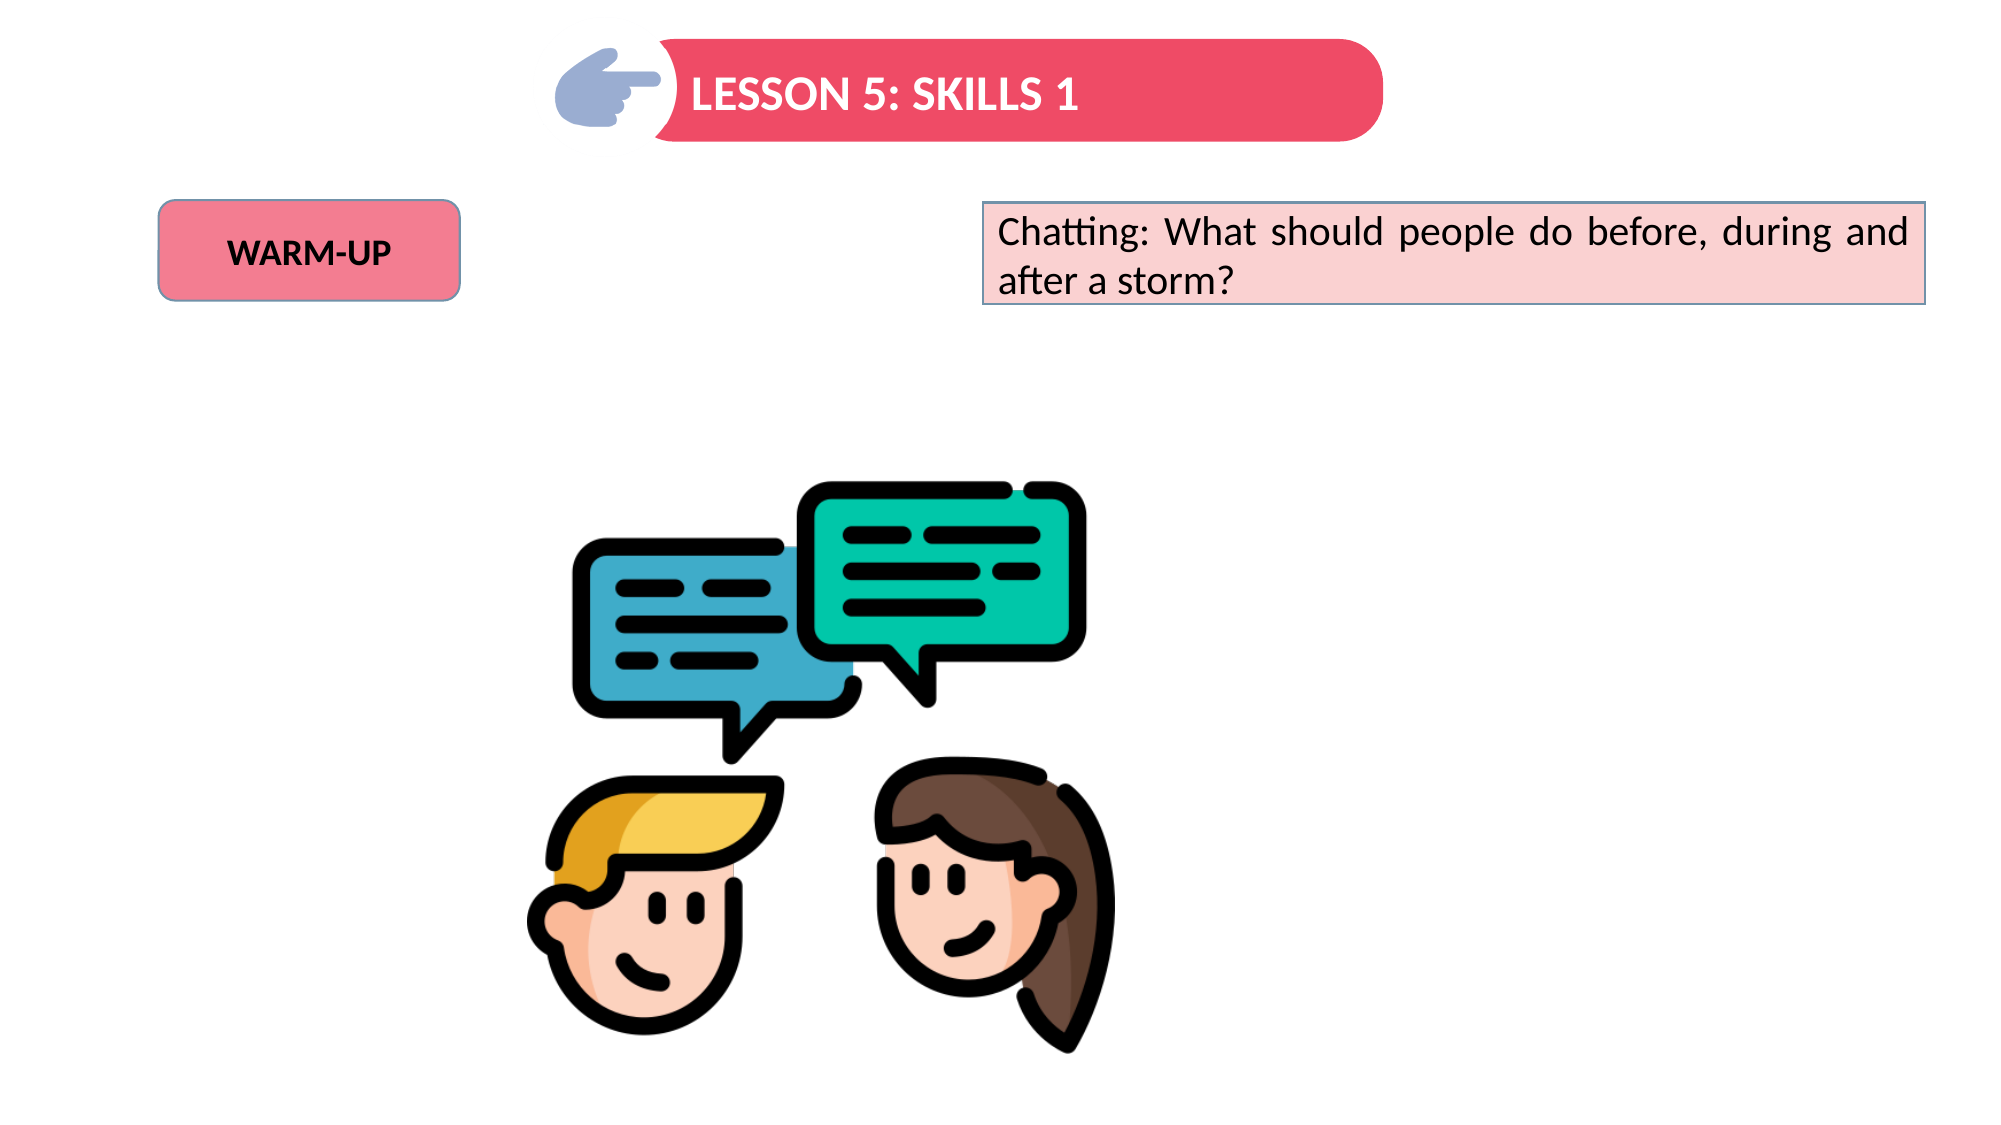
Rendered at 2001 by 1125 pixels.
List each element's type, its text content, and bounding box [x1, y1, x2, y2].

picture [527, 11, 686, 162]
text_box Chatting: What should people do before, during and after a storm? [982, 201, 1926, 305]
text_box WARM-UP [157, 199, 461, 302]
text_box LESSON 5: SKILLS 1 [686, 37, 1385, 143]
picture [526, 473, 1115, 1062]
